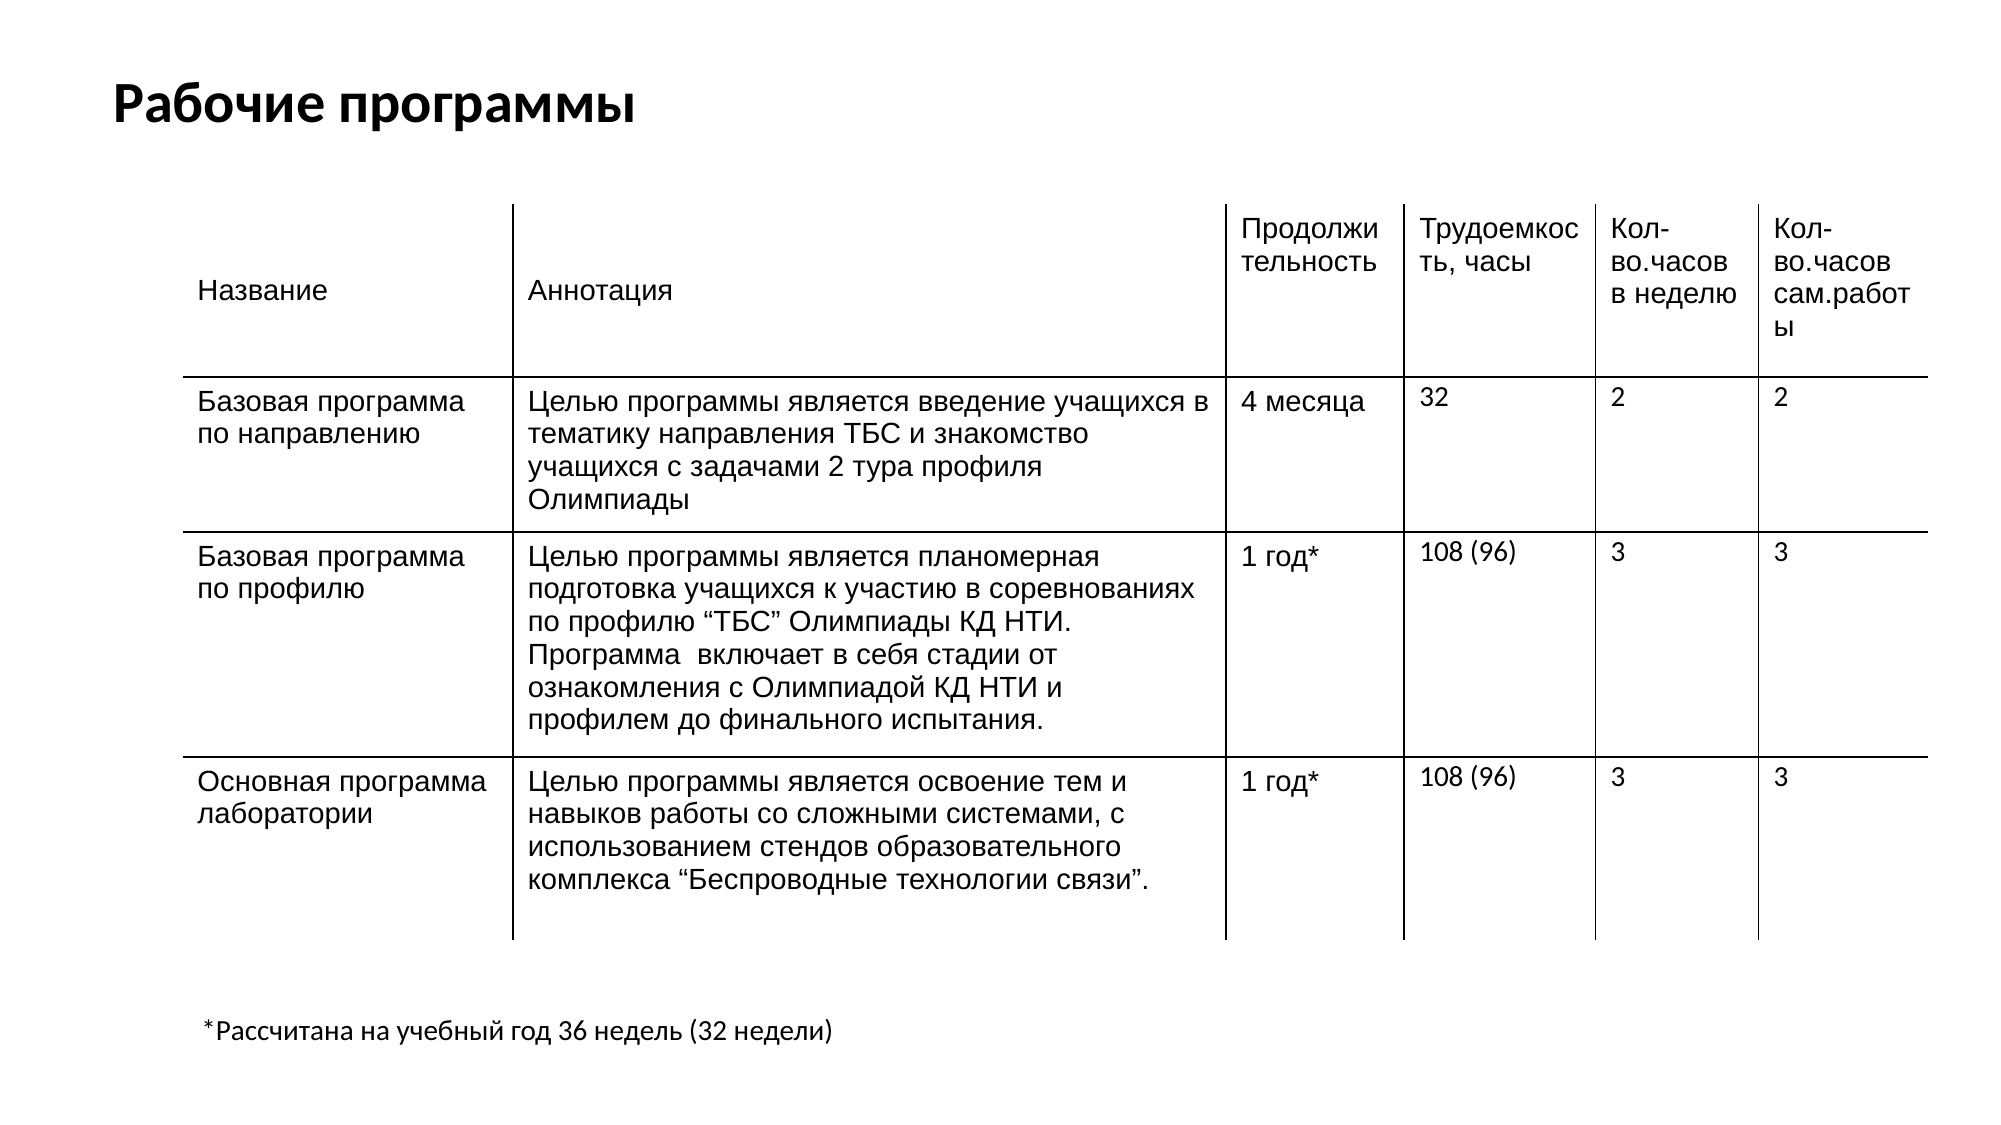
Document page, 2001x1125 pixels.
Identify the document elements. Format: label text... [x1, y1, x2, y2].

table_cell 3 [1759, 533, 1928, 756]
table_cell Целью программы является введение учащихся в тематику направления ТБС и знакомство учащихся с задачами 2 тура профиля Олимпиады [514, 378, 1225, 531]
table_cell 1 год* [1227, 758, 1403, 940]
table_header Название [183, 204, 512, 376]
table_cell 4 месяца [1227, 378, 1403, 531]
table_cell 3 [1759, 758, 1928, 940]
table_cell Базовая программа по направлению [183, 378, 512, 531]
table_cell 108 (96) [1405, 533, 1595, 756]
table_header Аннотация [514, 204, 1225, 376]
table_header Кол-во.часов сам.работы [1759, 204, 1928, 376]
table_header Продолжительность [1227, 204, 1403, 376]
table_cell Целью программы является освоение тем и навыков работы со сложными системами, с использованием стендов образовательного комплекса “Беспроводные технологии связи”. [514, 758, 1225, 940]
table_cell Целью программы является планомерная подготовка учащихся к участию в соревнованиях по профилю “ТБС” Олимпиады КД НТИ. Программа включает в себя стадии от ознакомления с Олимпиадой КД НТИ и профилем до финального испытания. [514, 533, 1225, 756]
table_cell 1 год* [1227, 533, 1403, 756]
text_box *Рассчитана на учебный год 36 недель (32 недели) [186, 1003, 849, 1054]
text_box Рабочие программы [98, 57, 653, 142]
table_cell 2 [1759, 378, 1928, 531]
table_cell Базовая программа по профилю [183, 533, 512, 756]
table_cell 32 [1405, 378, 1595, 531]
table_cell 108 (96) [1405, 758, 1595, 940]
table_cell Основная программа лаборатории [183, 758, 512, 940]
table_header Кол-во.часов в неделю [1596, 204, 1758, 376]
table_cell 3 [1596, 758, 1758, 940]
table_cell 3 [1596, 533, 1758, 756]
table_header Трудоемкость, часы [1405, 204, 1595, 376]
table_cell 2 [1596, 378, 1758, 531]
